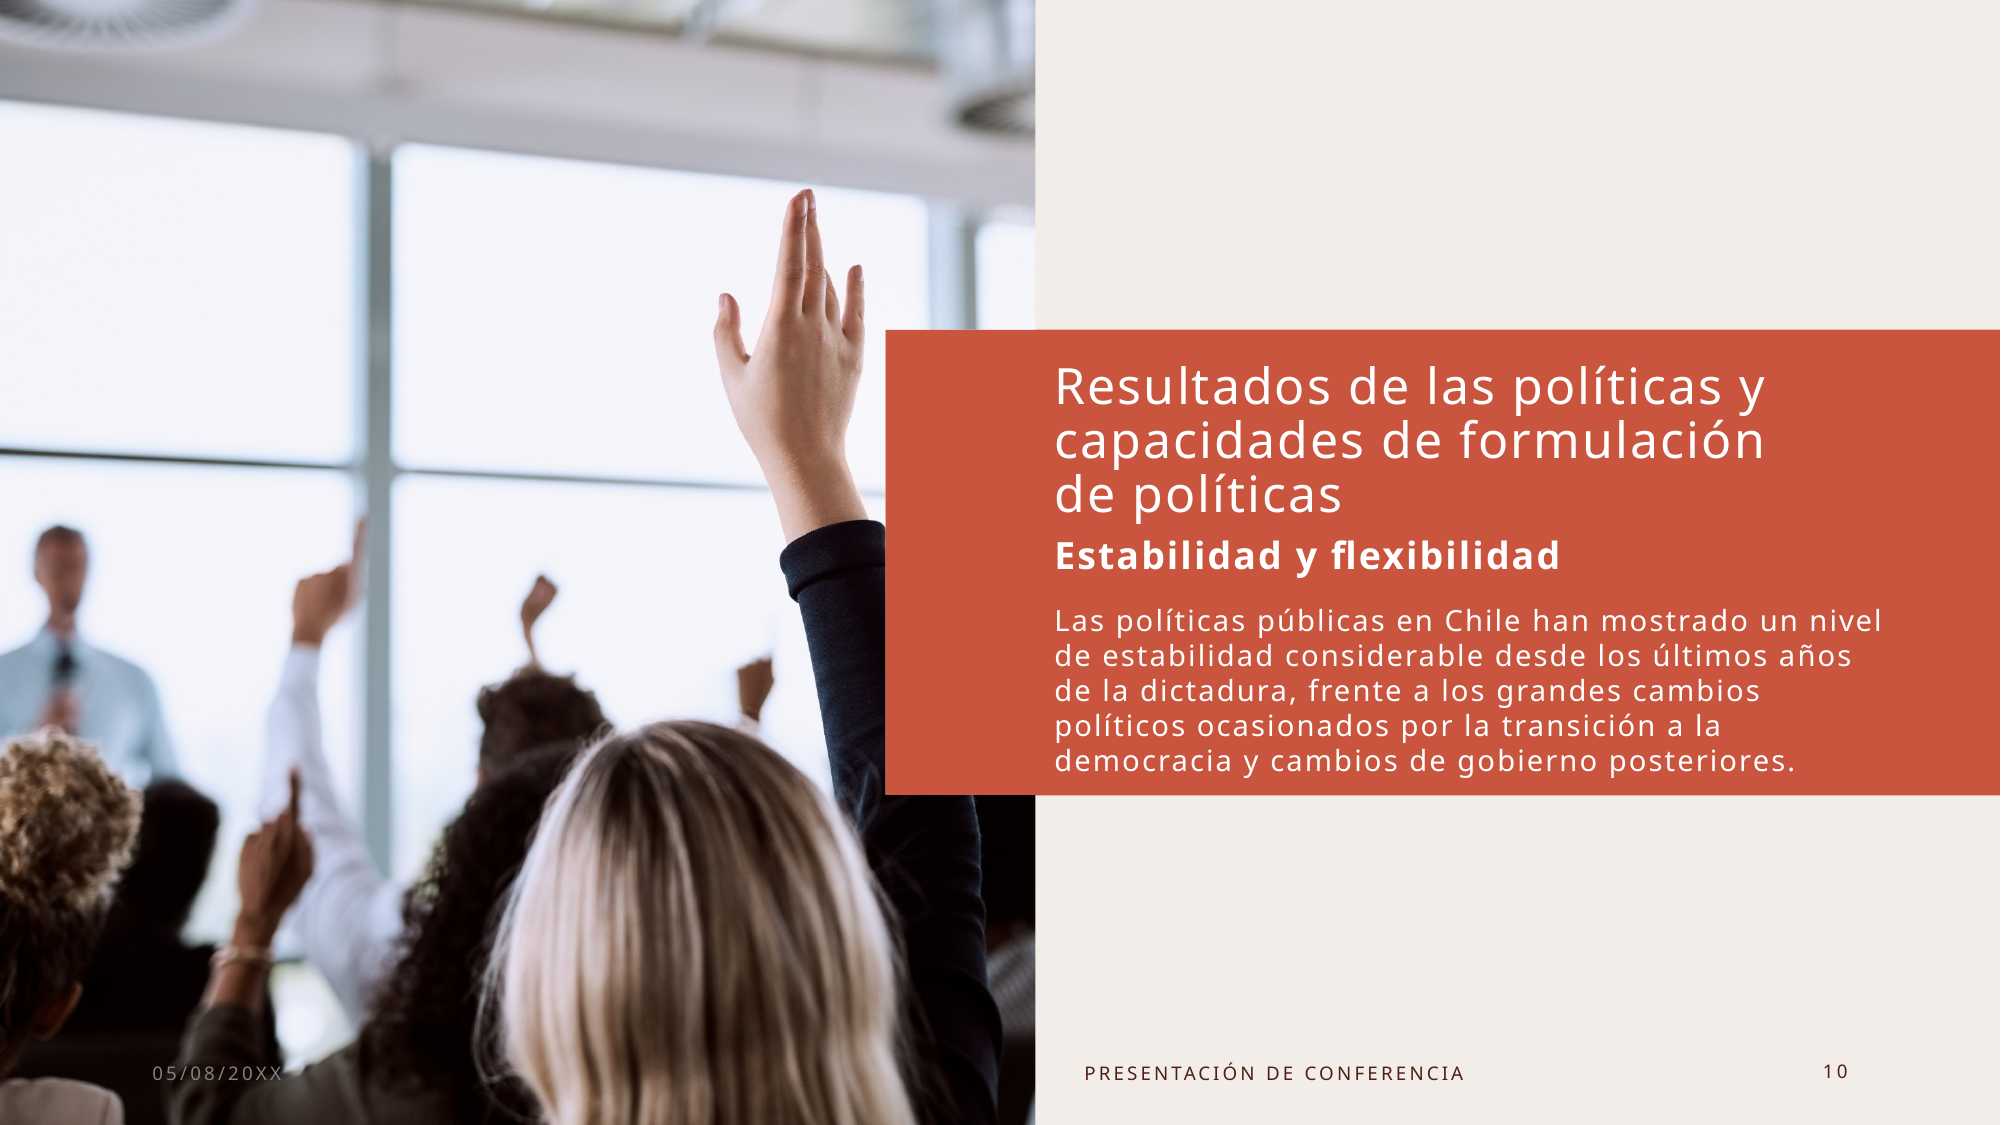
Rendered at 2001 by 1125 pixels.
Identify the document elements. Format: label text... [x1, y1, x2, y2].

title Resultados de las políticas y capacidades de formulación de políticas [1039, 338, 1903, 547]
picture [0, 0, 1036, 1125]
list Estabilidad y flexibilidad Las políticas públicas en Chile han mostrado un nivel de estabilidad considerable desde los últimos años de la dictadura, frente a los grandes cambios políticos ocasionados por la transición a la democracia y cambios de gobierno posteriores. [1039, 547, 1903, 900]
footer Presentación de conferencia [1069, 1042, 1587, 1103]
slide_number 10 [1724, 1042, 1863, 1103]
